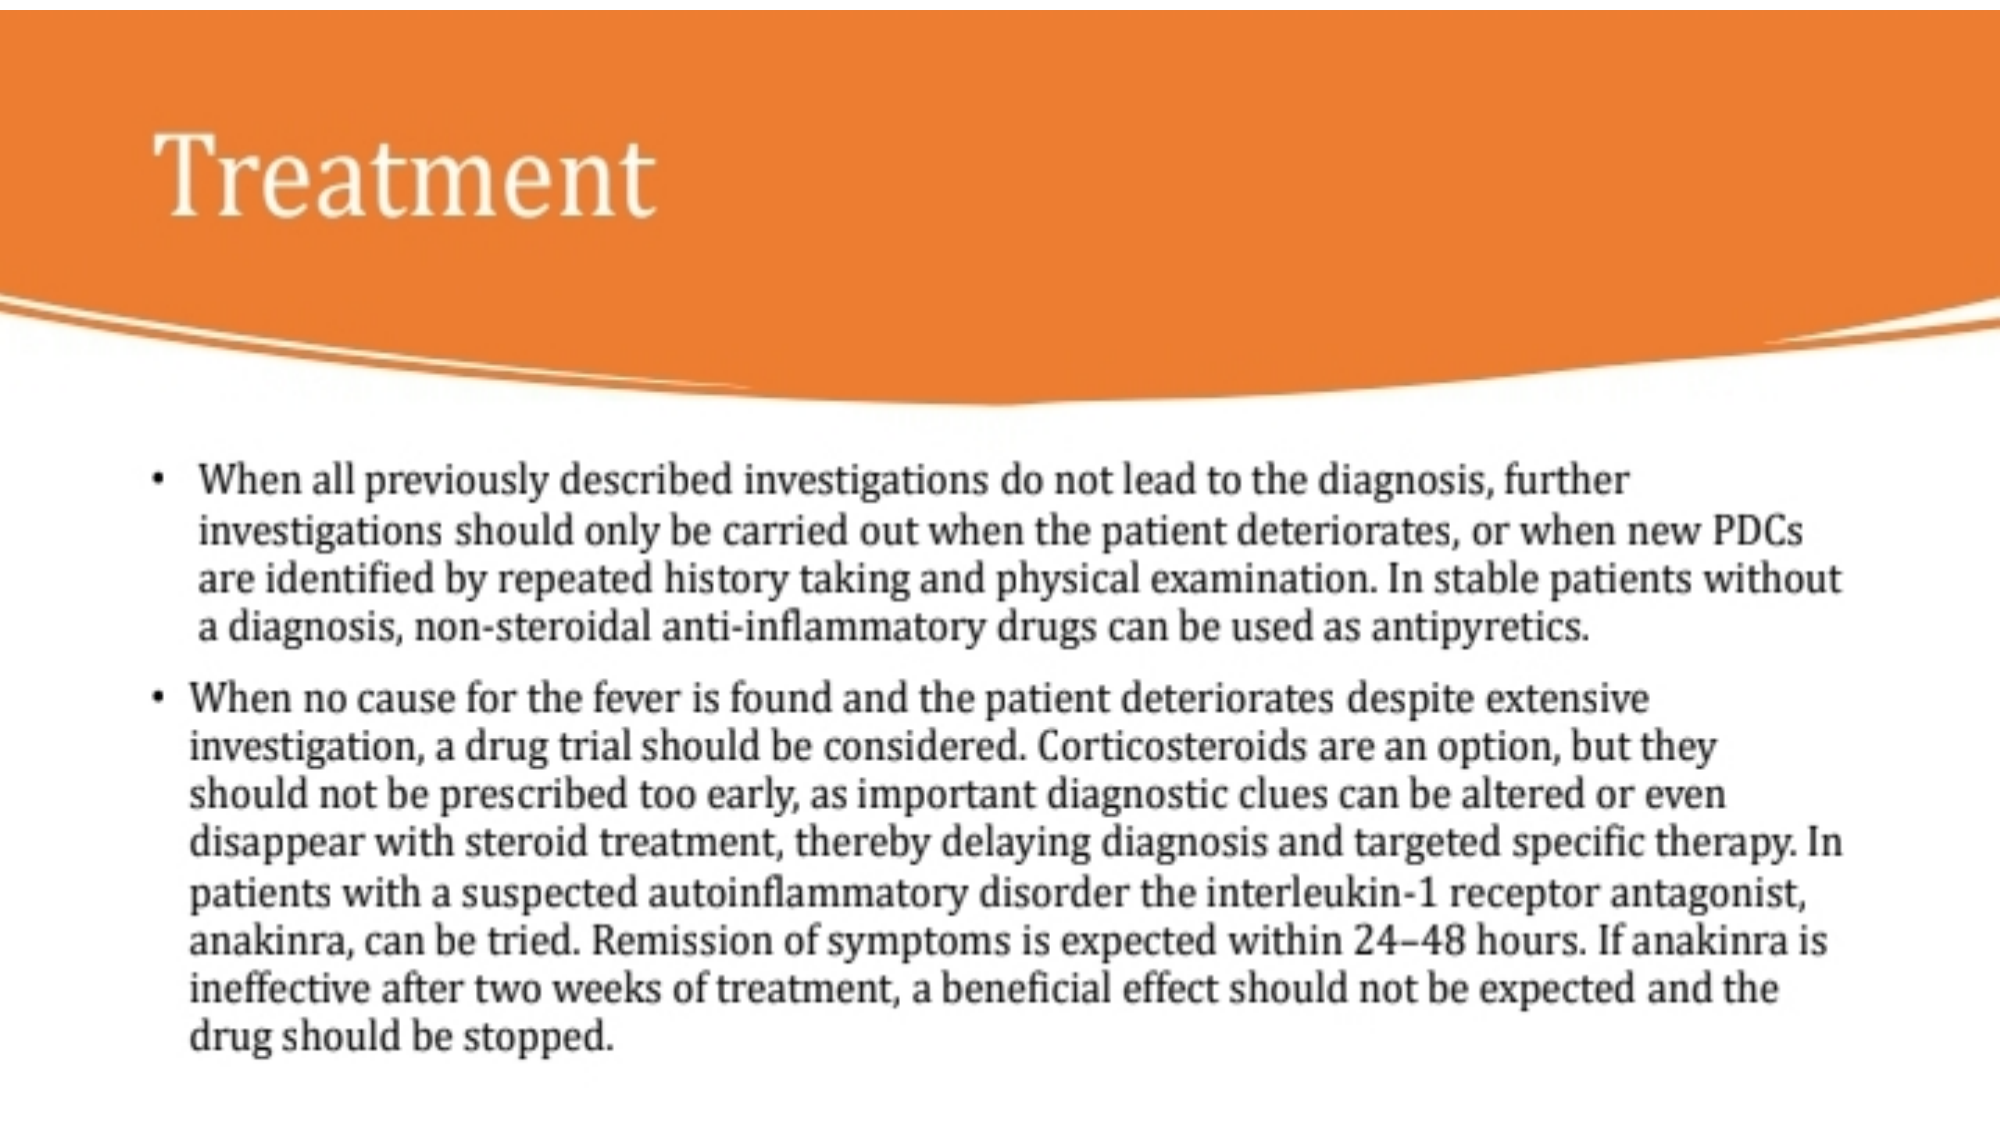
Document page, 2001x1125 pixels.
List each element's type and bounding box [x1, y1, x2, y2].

list [0, 10, 2000, 1114]
